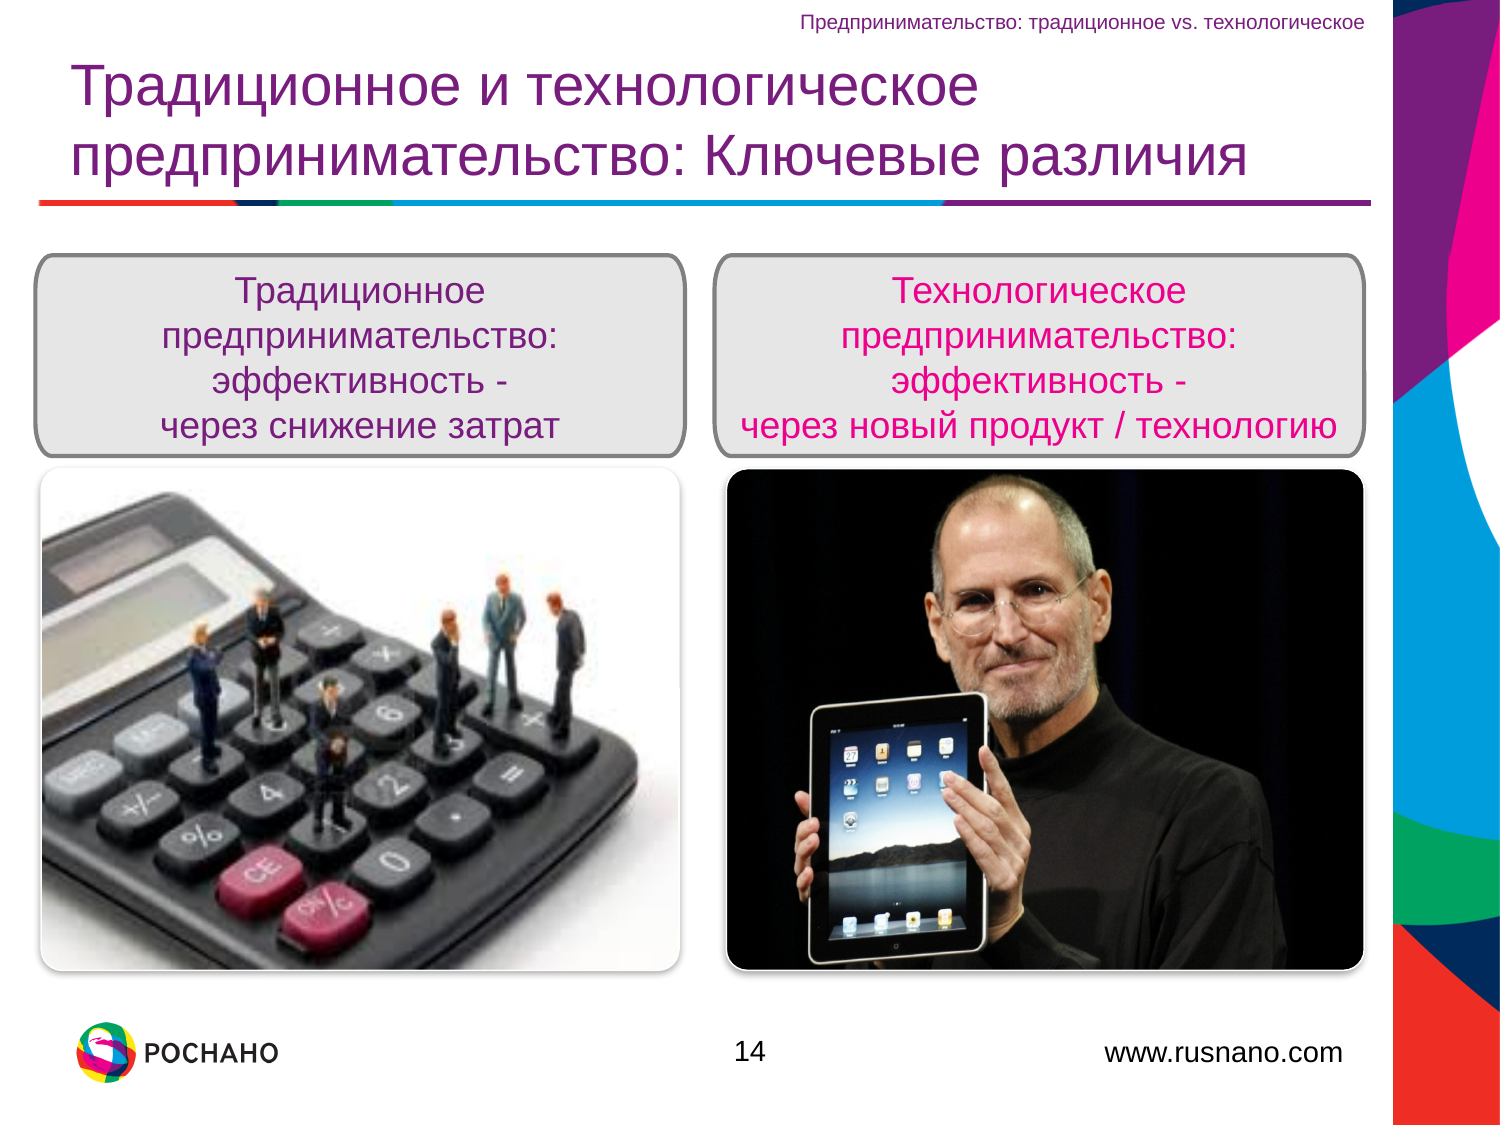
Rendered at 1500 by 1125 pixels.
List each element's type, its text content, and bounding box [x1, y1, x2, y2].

footer 14 [512, 1024, 988, 1103]
text_box Технологическое предпринимательство: эффективность - через новый продукт / технологию [712, 253, 1367, 459]
picture [35, 196, 1371, 211]
title Традиционное и технологическое предпринимательство: Ключевые различия [55, 37, 1480, 197]
picture [40, 468, 680, 971]
text_box Традиционное предпринимательство: эффективность - через снижение затрат [33, 253, 688, 459]
picture [1393, 0, 1500, 546]
picture [726, 468, 1365, 971]
text_box Предпринимательство: традиционное vs. технологическое [785, 1, 1391, 42]
picture [1393, 813, 1500, 1125]
picture [76, 1022, 278, 1083]
